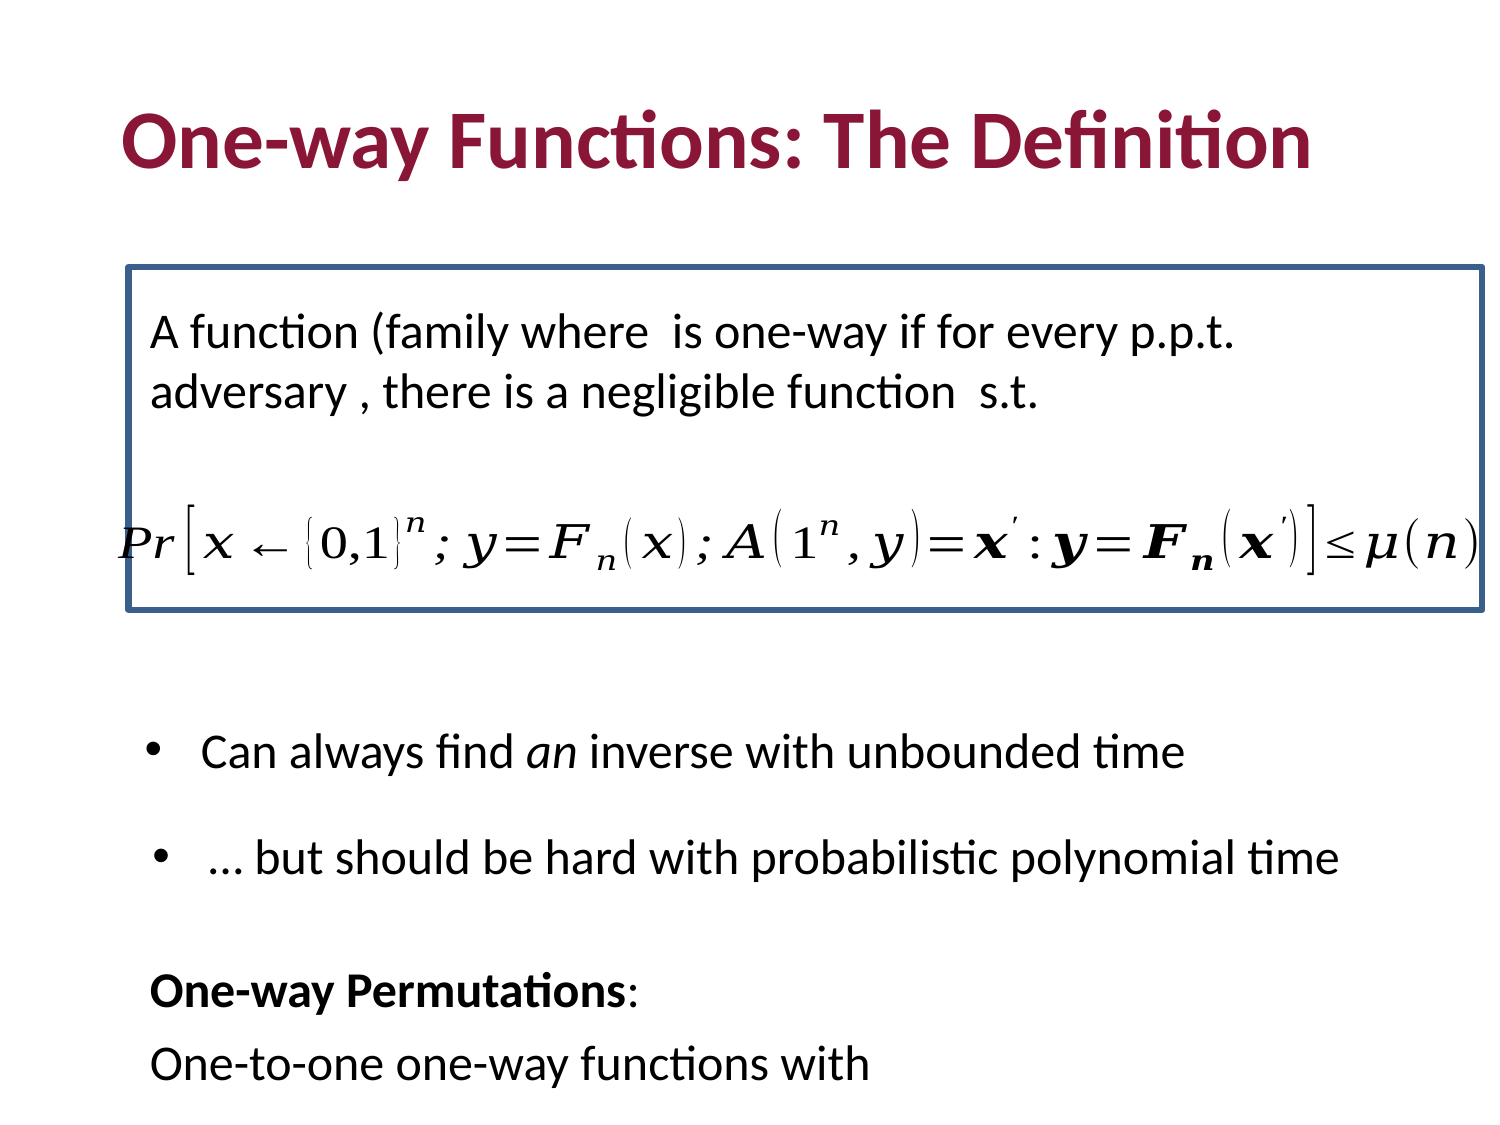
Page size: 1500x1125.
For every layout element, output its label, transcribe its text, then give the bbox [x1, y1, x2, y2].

text_box One-way Functions: The Definition [3, 78, 1433, 208]
text_box Can always find an inverse with unbounded time [129, 711, 1241, 786]
text_box … but should be hard with probabilistic polynomial time [137, 817, 1447, 893]
text_box One-way Permutations: [135, 950, 1432, 1025]
text_box [126, 265, 1484, 612]
